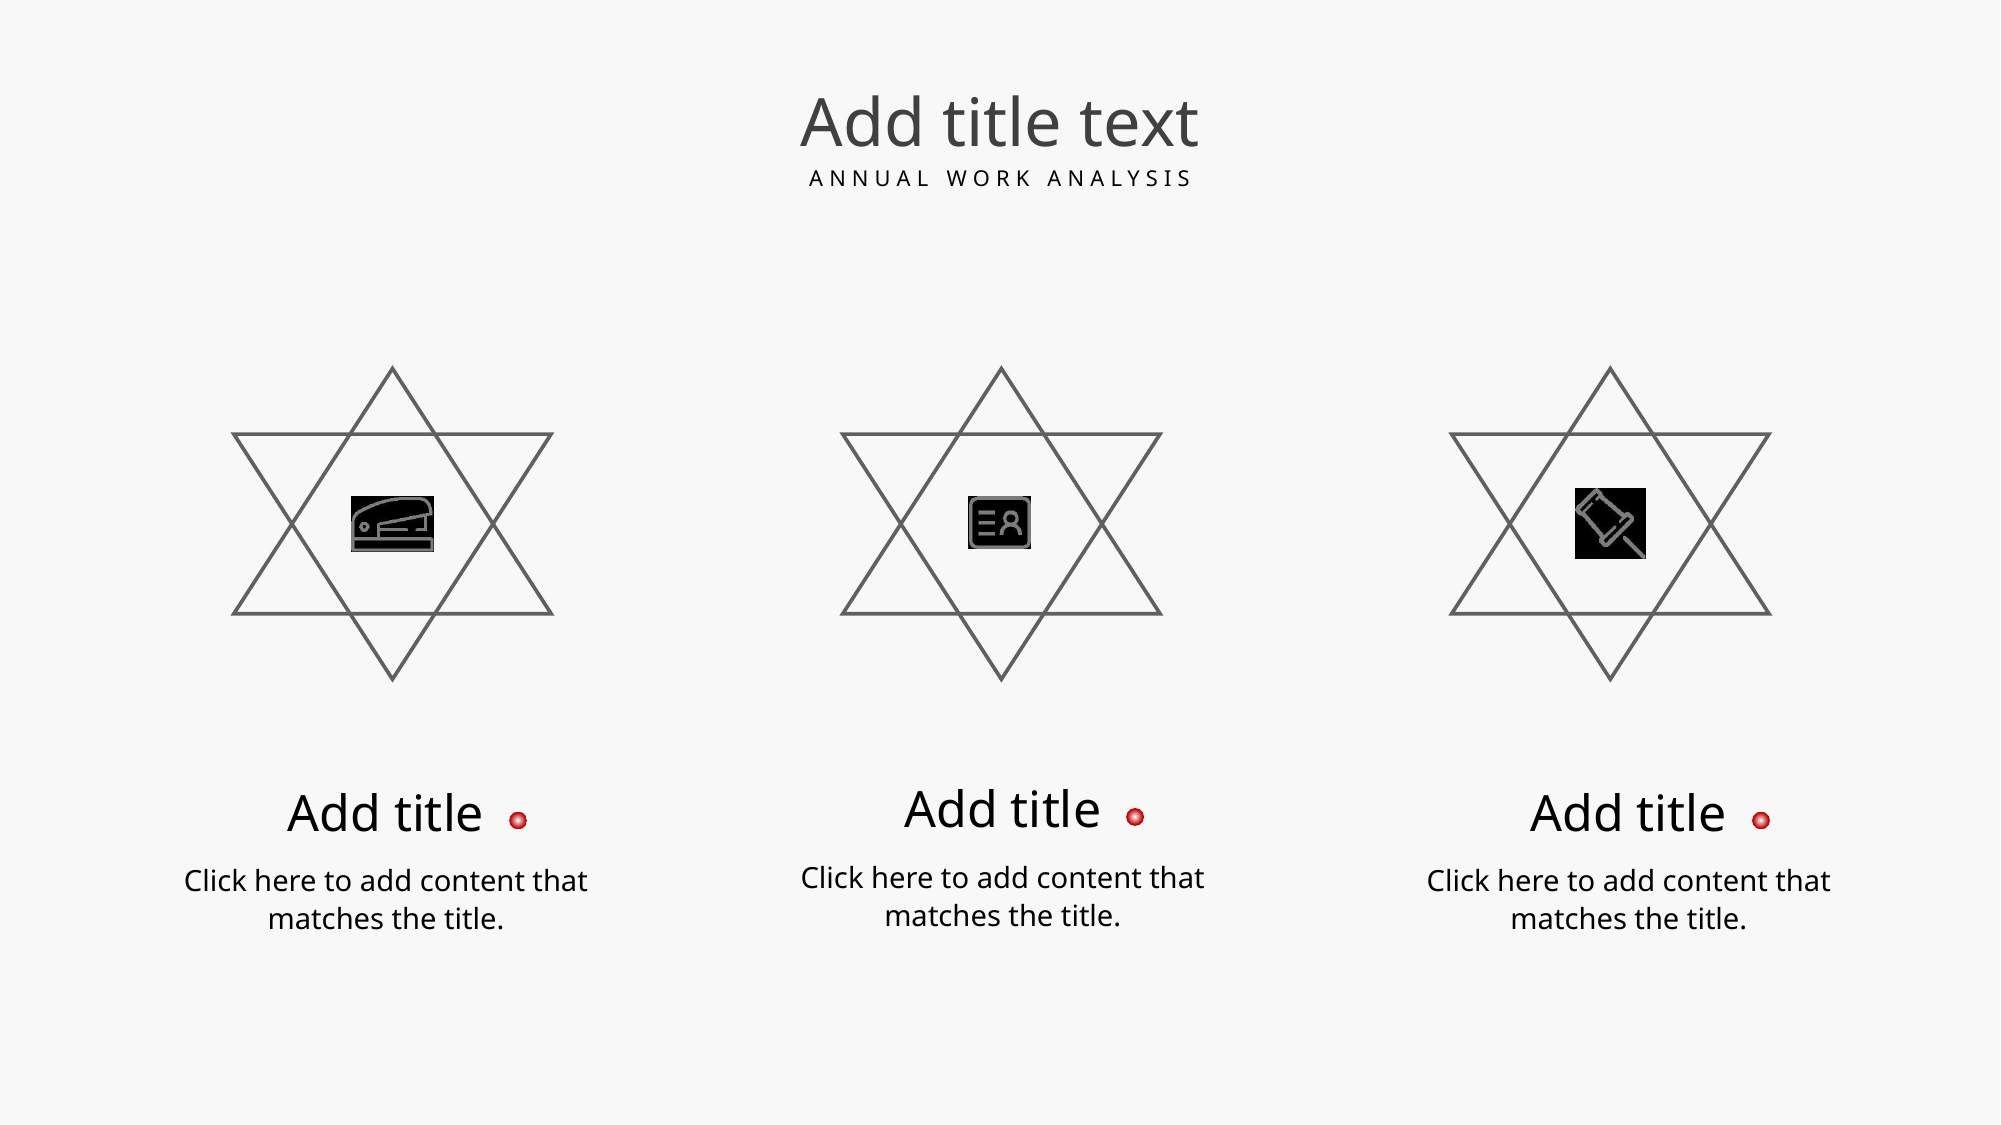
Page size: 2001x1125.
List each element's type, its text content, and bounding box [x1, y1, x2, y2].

text_box [1125, 806, 1146, 828]
text_box Click here to add content that matches the title. [1399, 852, 1859, 943]
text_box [1451, 368, 1769, 680]
text_box [508, 810, 529, 831]
text_box ANNUAL WORK ANALYSIS [794, 156, 1206, 198]
text_box Click here to add content that matches the title. [773, 849, 1233, 940]
text_box Add title text [734, 72, 1266, 168]
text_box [233, 368, 552, 680]
text_box Add title [1496, 773, 1761, 849]
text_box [842, 368, 1161, 680]
text_box Add title [870, 770, 1136, 845]
text_box Add title [253, 773, 519, 849]
text_box [1750, 810, 1772, 831]
text_box Click here to add content that matches the title. [156, 852, 616, 943]
